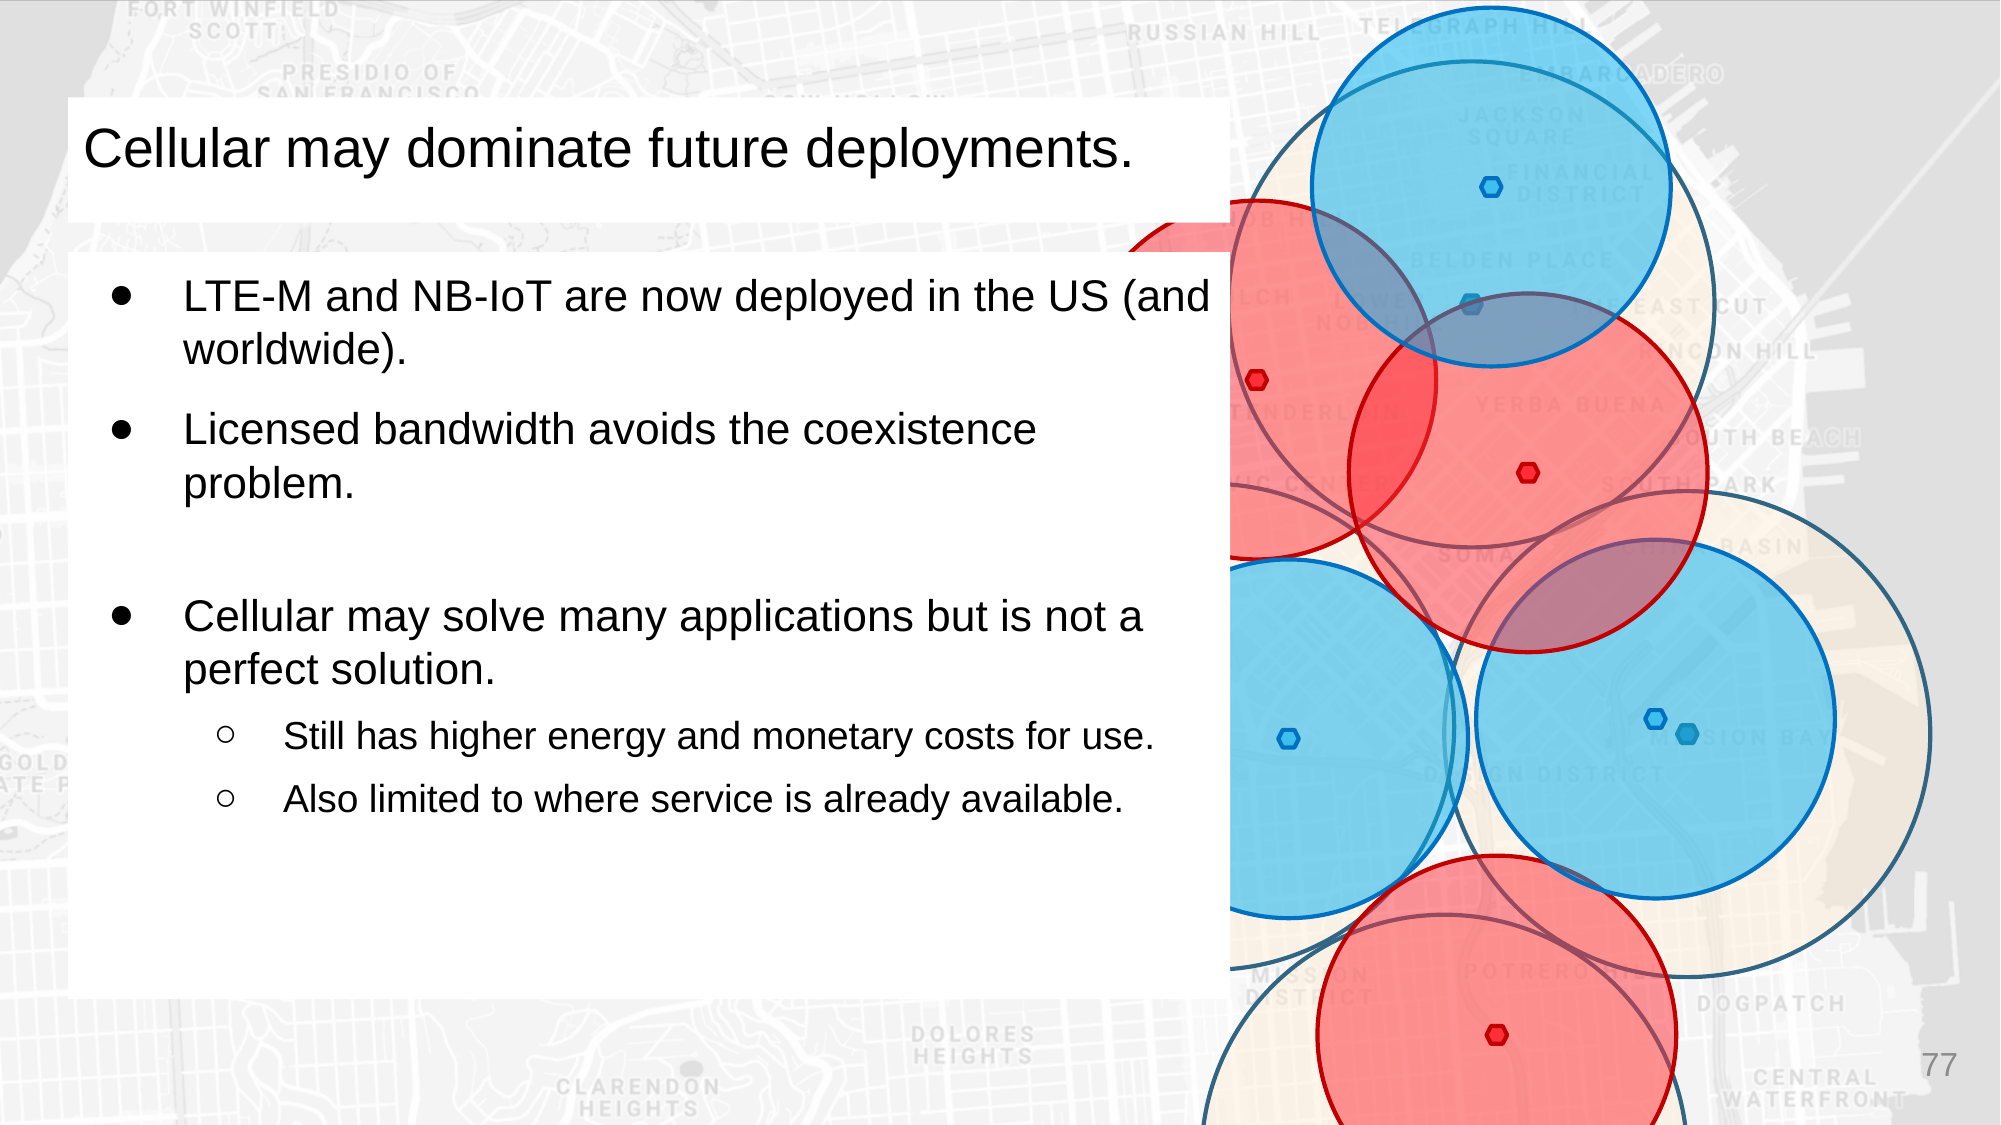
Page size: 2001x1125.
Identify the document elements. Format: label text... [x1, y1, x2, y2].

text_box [1676, 61, 1715, 487]
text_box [1681, 914, 1688, 1125]
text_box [1228, 61, 1306, 199]
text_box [1201, 927, 1312, 1125]
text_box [1077, 200, 1343, 560]
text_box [1348, 293, 1708, 653]
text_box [1317, 855, 1677, 1125]
picture [0, 0, 2001, 1125]
slide_number 77 [1853, 1019, 1974, 1106]
list LTE-M and NB-IoT are now deployed in the US (and worldwide). Licensed bandwidth avoids the coexistence problem. Cellular may solve many applications but is not a perfect solution. Still has higher energy and monetary costs for use. Also limited to where service is already available. [68, 252, 1196, 1000]
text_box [1311, 7, 1671, 367]
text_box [967, 483, 1196, 971]
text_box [1681, 490, 1931, 978]
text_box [1109, 559, 1469, 919]
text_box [1475, 539, 1836, 899]
title Cellular may dominate future deployments. [68, 97, 1223, 223]
